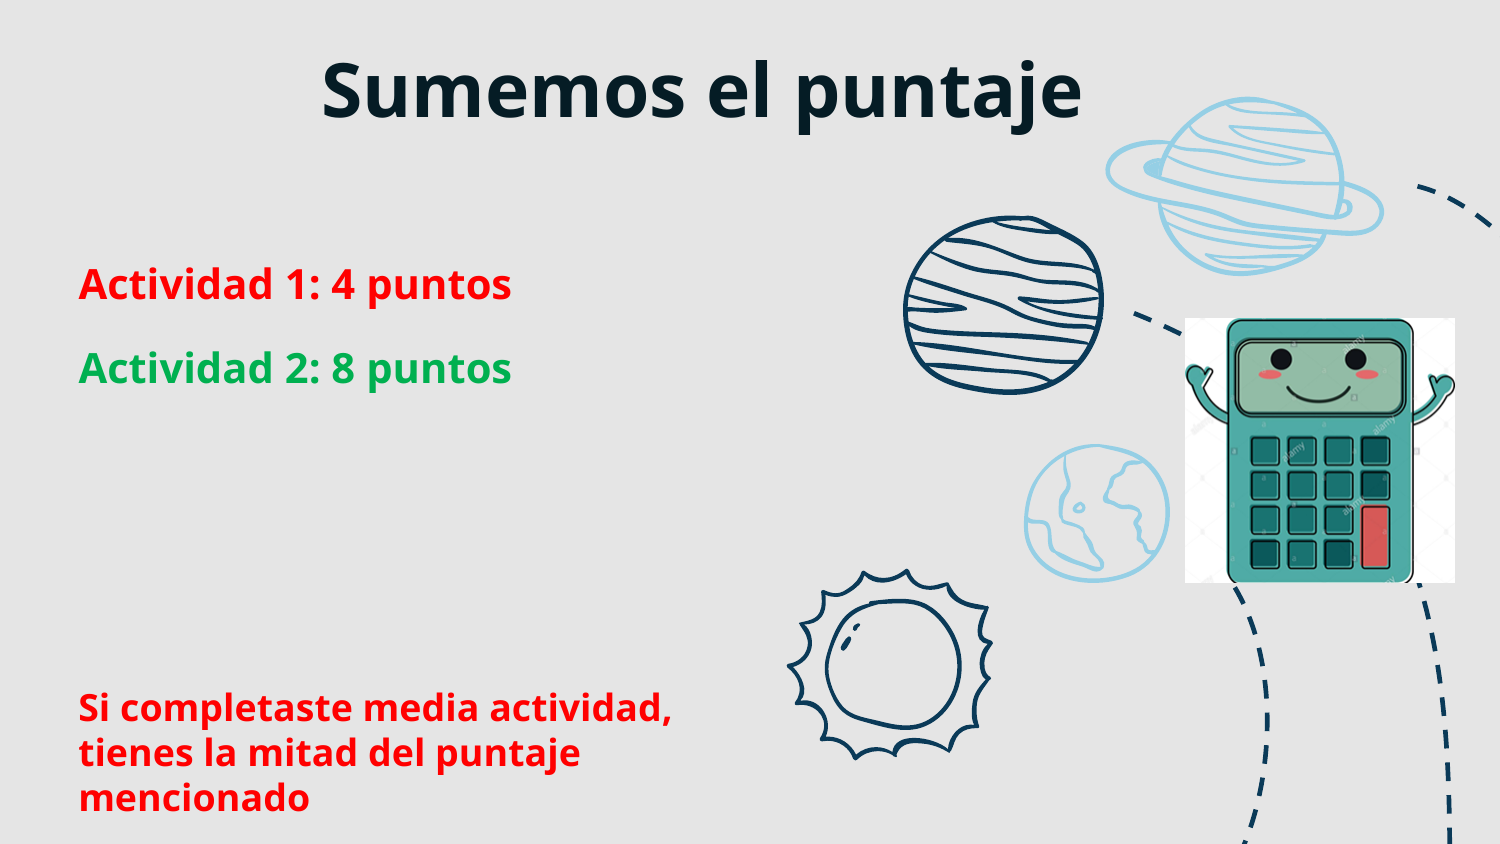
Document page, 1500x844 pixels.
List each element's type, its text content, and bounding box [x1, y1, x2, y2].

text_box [1022, 443, 1174, 584]
picture [1184, 318, 1456, 584]
text_box [1417, 186, 1500, 250]
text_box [785, 568, 994, 761]
text_box [1289, 592, 1450, 844]
title Sumemos el puntaje [272, 27, 1134, 148]
list Actividad 1: 4 puntos Actividad 2: 8 puntos [63, 243, 559, 470]
text_box [1133, 313, 1179, 395]
text_box Si completaste media actividad, tienes la mitad del puntaje mencionado [63, 676, 753, 827]
text_box [903, 215, 1104, 395]
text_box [1103, 96, 1389, 277]
text_box [1198, 592, 1268, 844]
